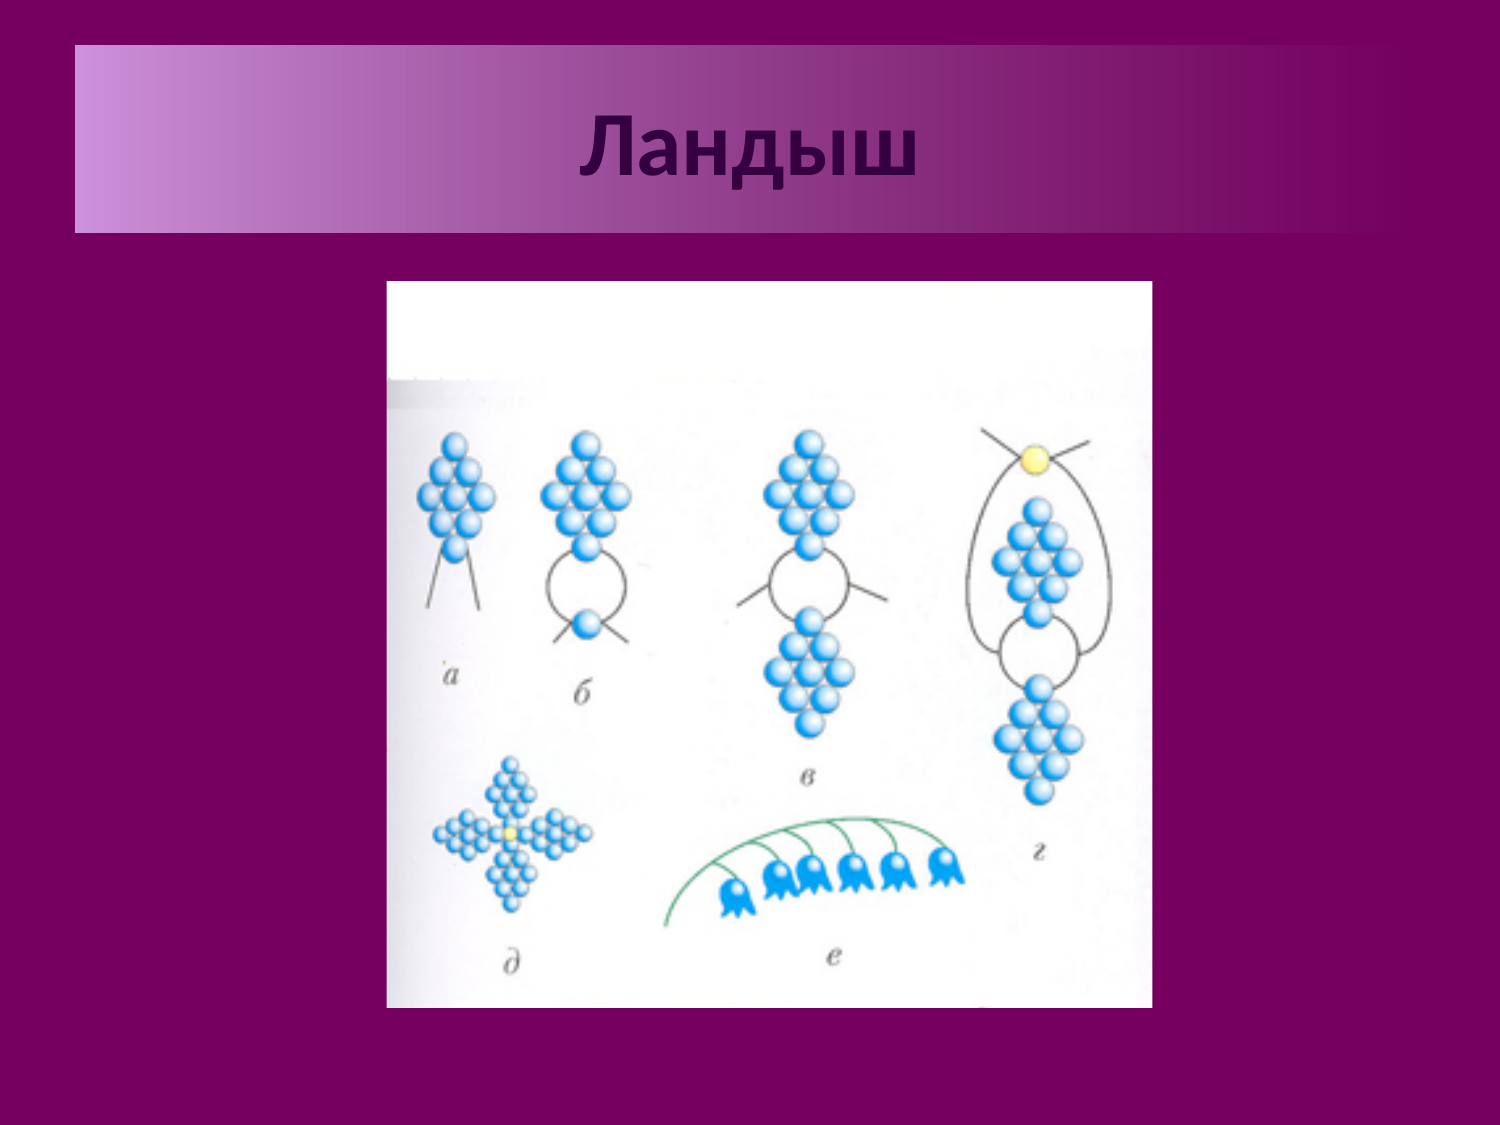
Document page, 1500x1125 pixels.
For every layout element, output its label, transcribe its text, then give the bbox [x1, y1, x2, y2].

picture [386, 280, 1153, 1008]
title Ландыш [74, 44, 1426, 233]
